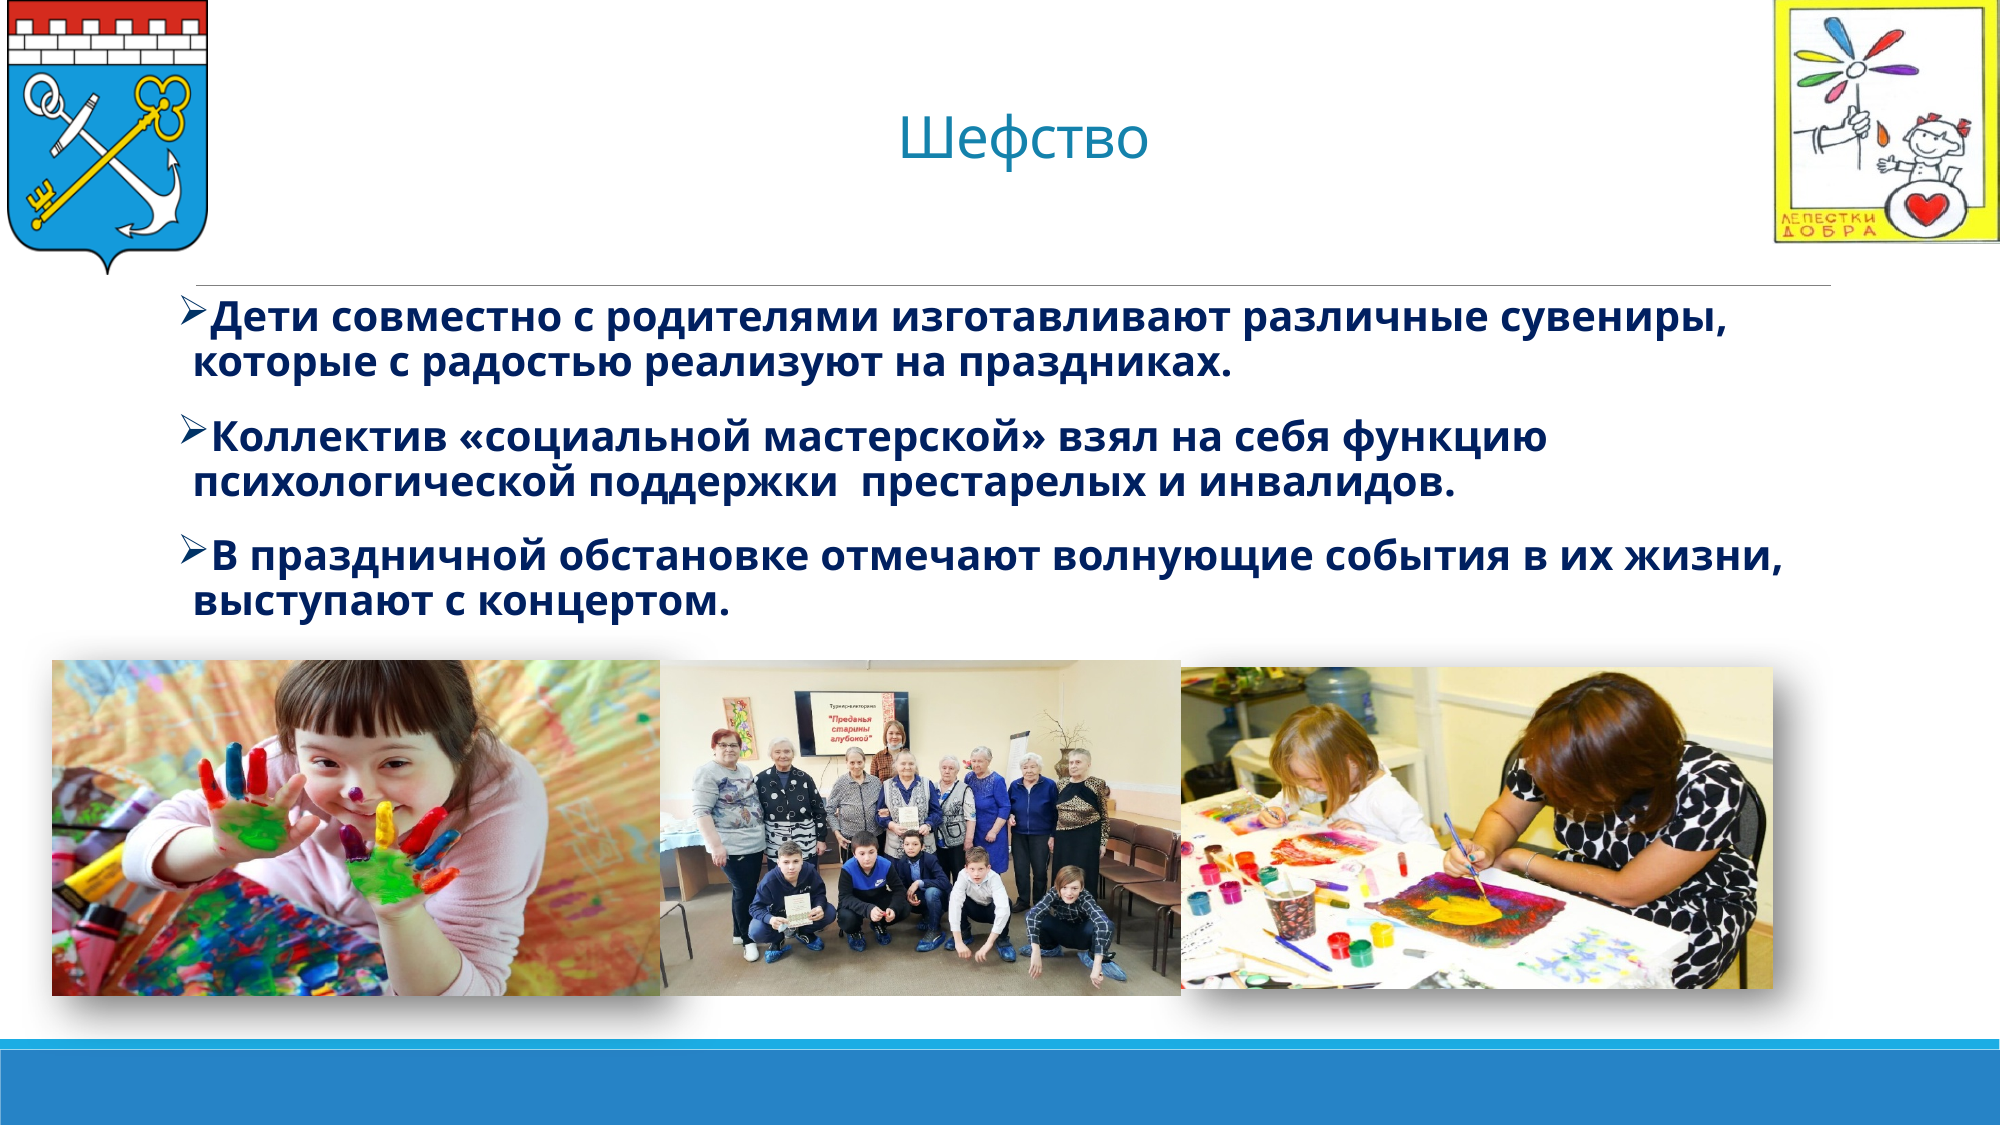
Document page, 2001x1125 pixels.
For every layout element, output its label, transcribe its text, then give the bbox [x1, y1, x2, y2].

list Дети совместно с родителями изготавливают различные сувениры, которые с радостью реализуют на праздниках. Коллектив «социальной мастерской» взял на себя функцию психологической поддержки престарелых и инвалидов. В праздничной обстановке отмечают волнующие события в их жизни, выступают с концертом. [177, 288, 1828, 949]
title Шефство [396, 40, 1652, 179]
picture [1771, 0, 2000, 244]
picture [51, 660, 1773, 996]
picture [6, 0, 209, 275]
